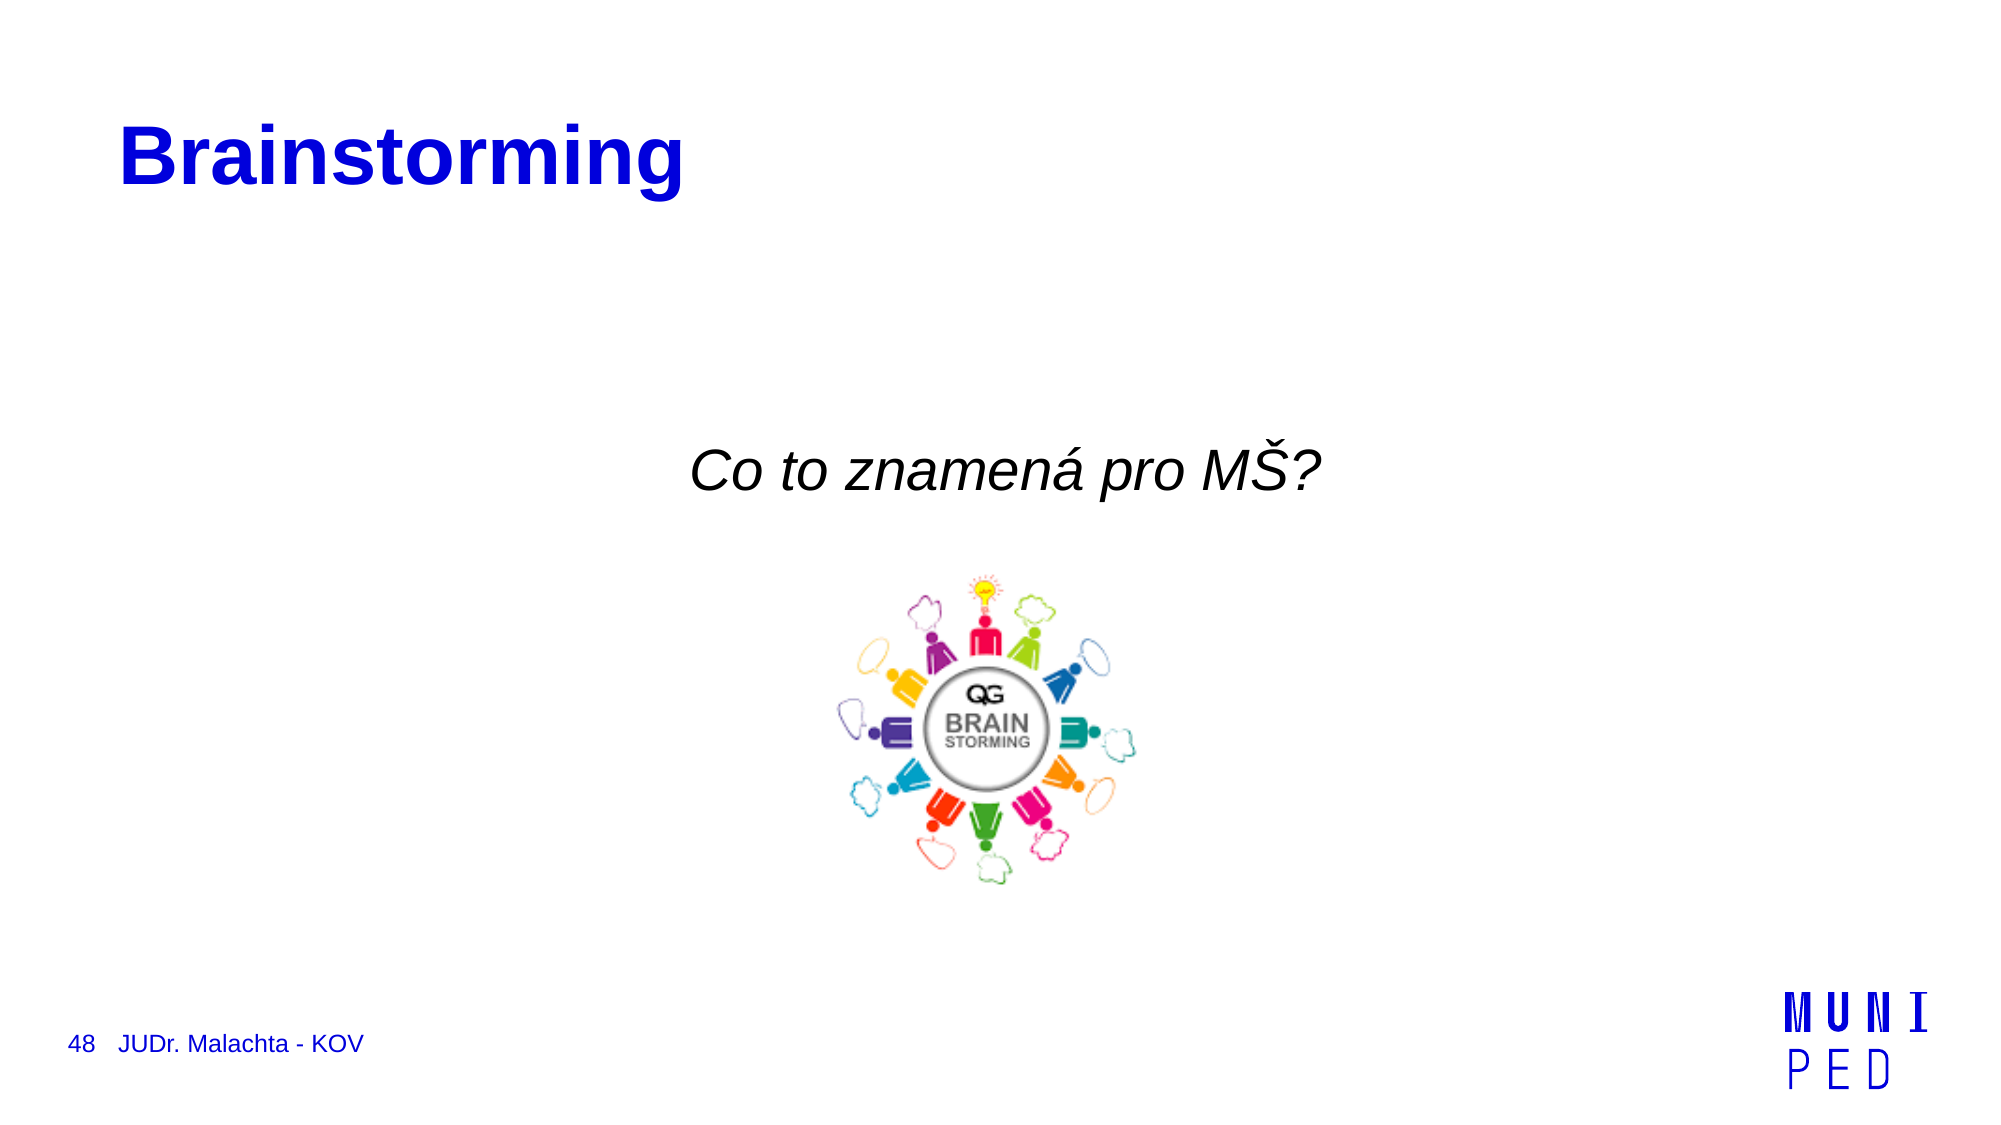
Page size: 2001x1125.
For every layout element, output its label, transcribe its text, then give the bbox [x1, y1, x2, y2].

footer JUDr. Malachta - KOV [118, 1021, 1418, 1063]
slide_number 48 [67, 1021, 110, 1063]
list Co to znamená pro MŠ? [118, 277, 1883, 957]
picture [735, 562, 1264, 896]
title Brainstorming [118, 118, 1883, 193]
